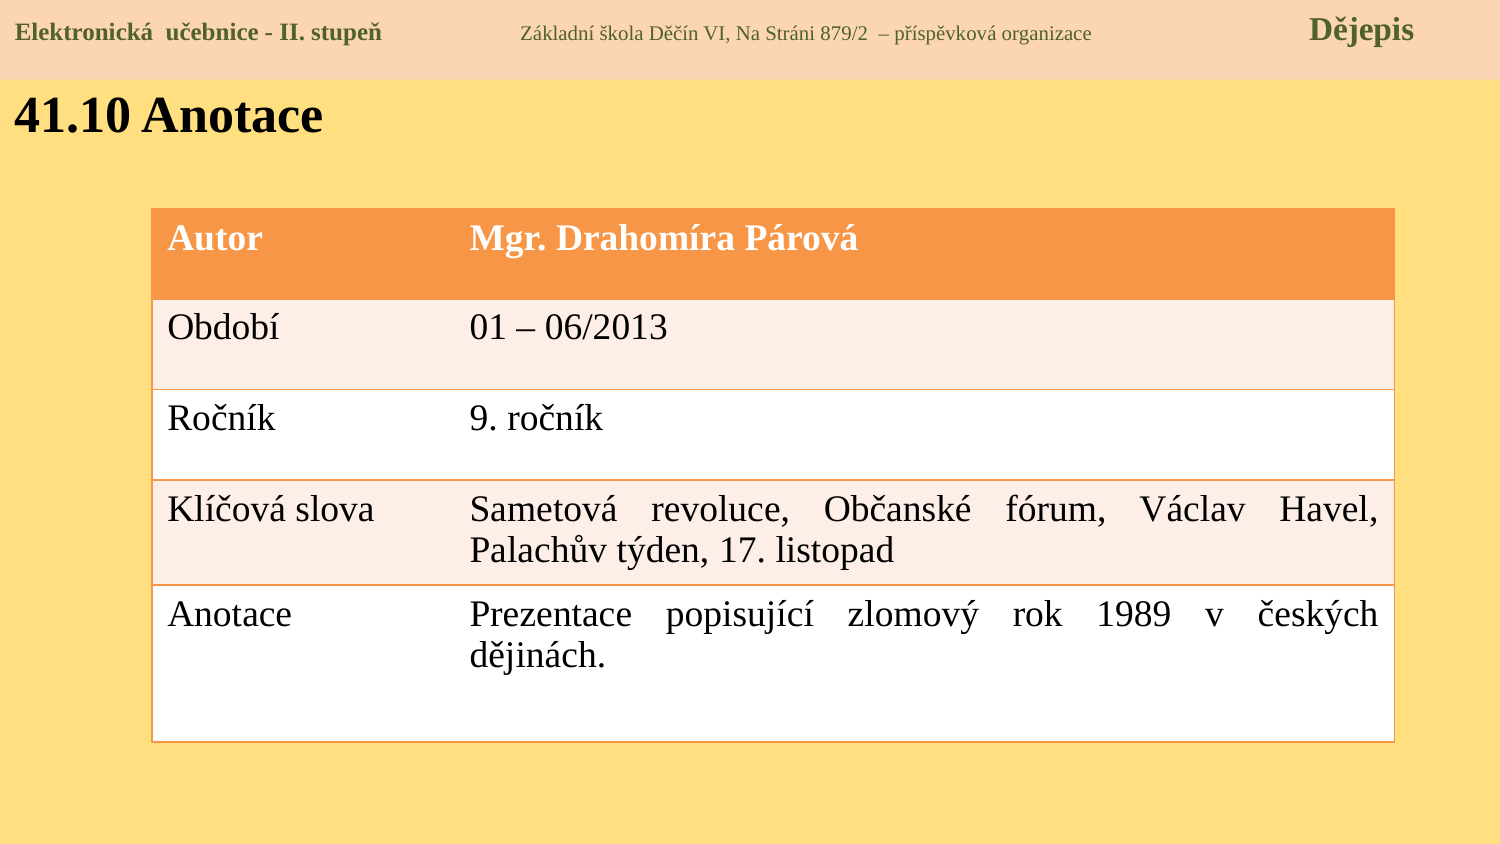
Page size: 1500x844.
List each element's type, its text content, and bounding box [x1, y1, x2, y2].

table_cell 01 – 06/2013 [454, 300, 1394, 389]
table_cell Sametová revoluce, Občanské fórum, Václav Havel, Palachův týden, 17. listopad [454, 481, 1394, 584]
table_cell Anotace [153, 586, 454, 741]
text_box 41.10 Anotace [0, 79, 561, 177]
table_cell 9. ročník [454, 390, 1394, 479]
table_cell Klíčová slova [153, 481, 454, 584]
table_cell Ročník [153, 390, 454, 479]
table_cell Období [153, 300, 454, 389]
table_header Mgr. Drahomíra Párová [454, 210, 1394, 298]
table_cell Prezentace popisující zlomový rok 1989 v českých dějinách. [454, 586, 1394, 741]
text_box Elektronická učebnice - II. stupeň Základní škola Děčín VI, Na Stráni 879/2 – příspěvková organizace Dějepis [0, 0, 1500, 80]
table_header Autor [153, 210, 454, 298]
